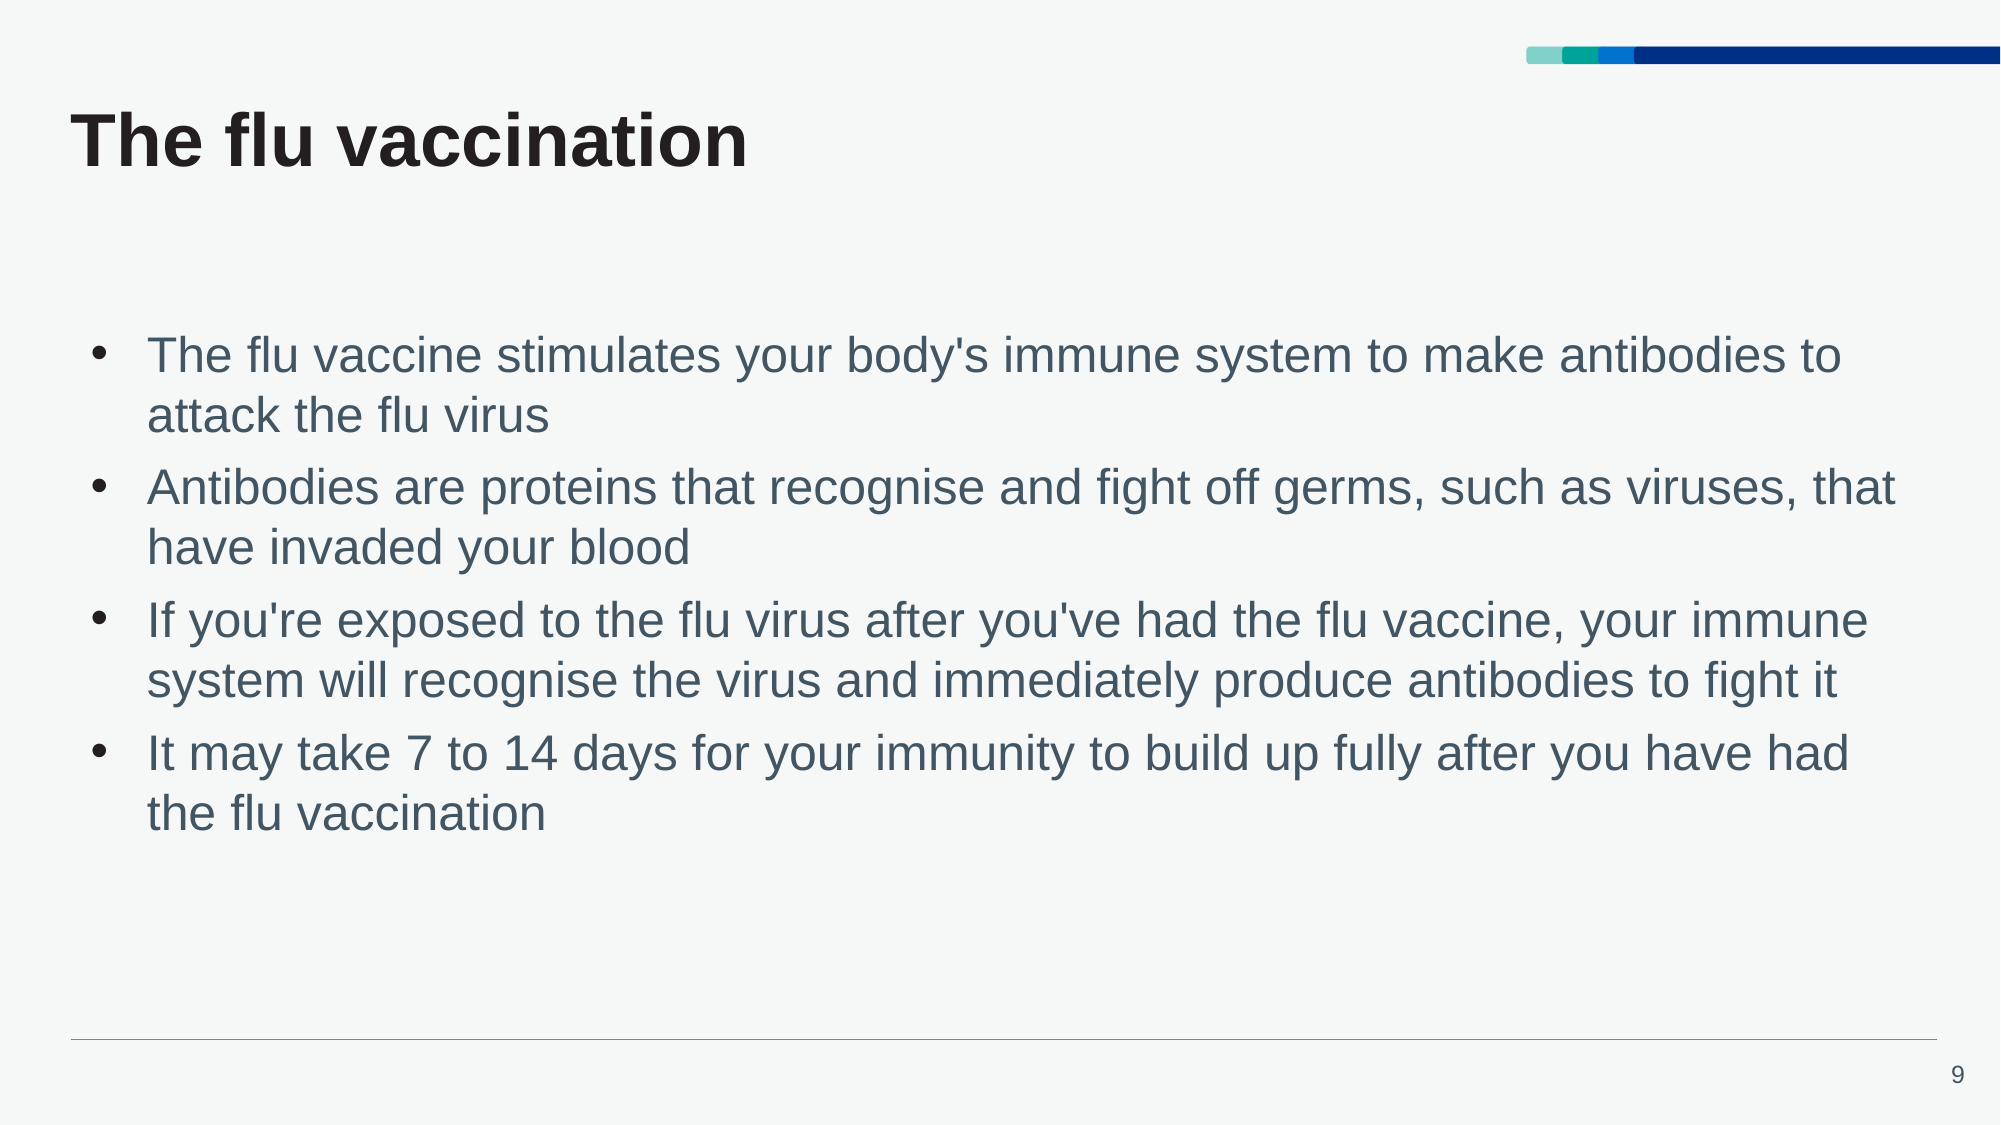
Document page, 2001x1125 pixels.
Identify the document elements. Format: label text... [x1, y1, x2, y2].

picture [1513, 41, 2001, 71]
list The flu vaccine stimulates your body's immune system to make antibodies to attack the flu virus Antibodies are proteins that recognise and fight off germs, such as viruses, that have invaded your blood If you're exposed to the flu virus after you've had the flu vaccine, your immune system will recognise the virus and immediately produce antibodies to fight it It may take 7 to 14 days for your immunity to build up fully after you have had the flu vaccination [90, 322, 1910, 890]
title The flu vaccination [70, 70, 1942, 213]
